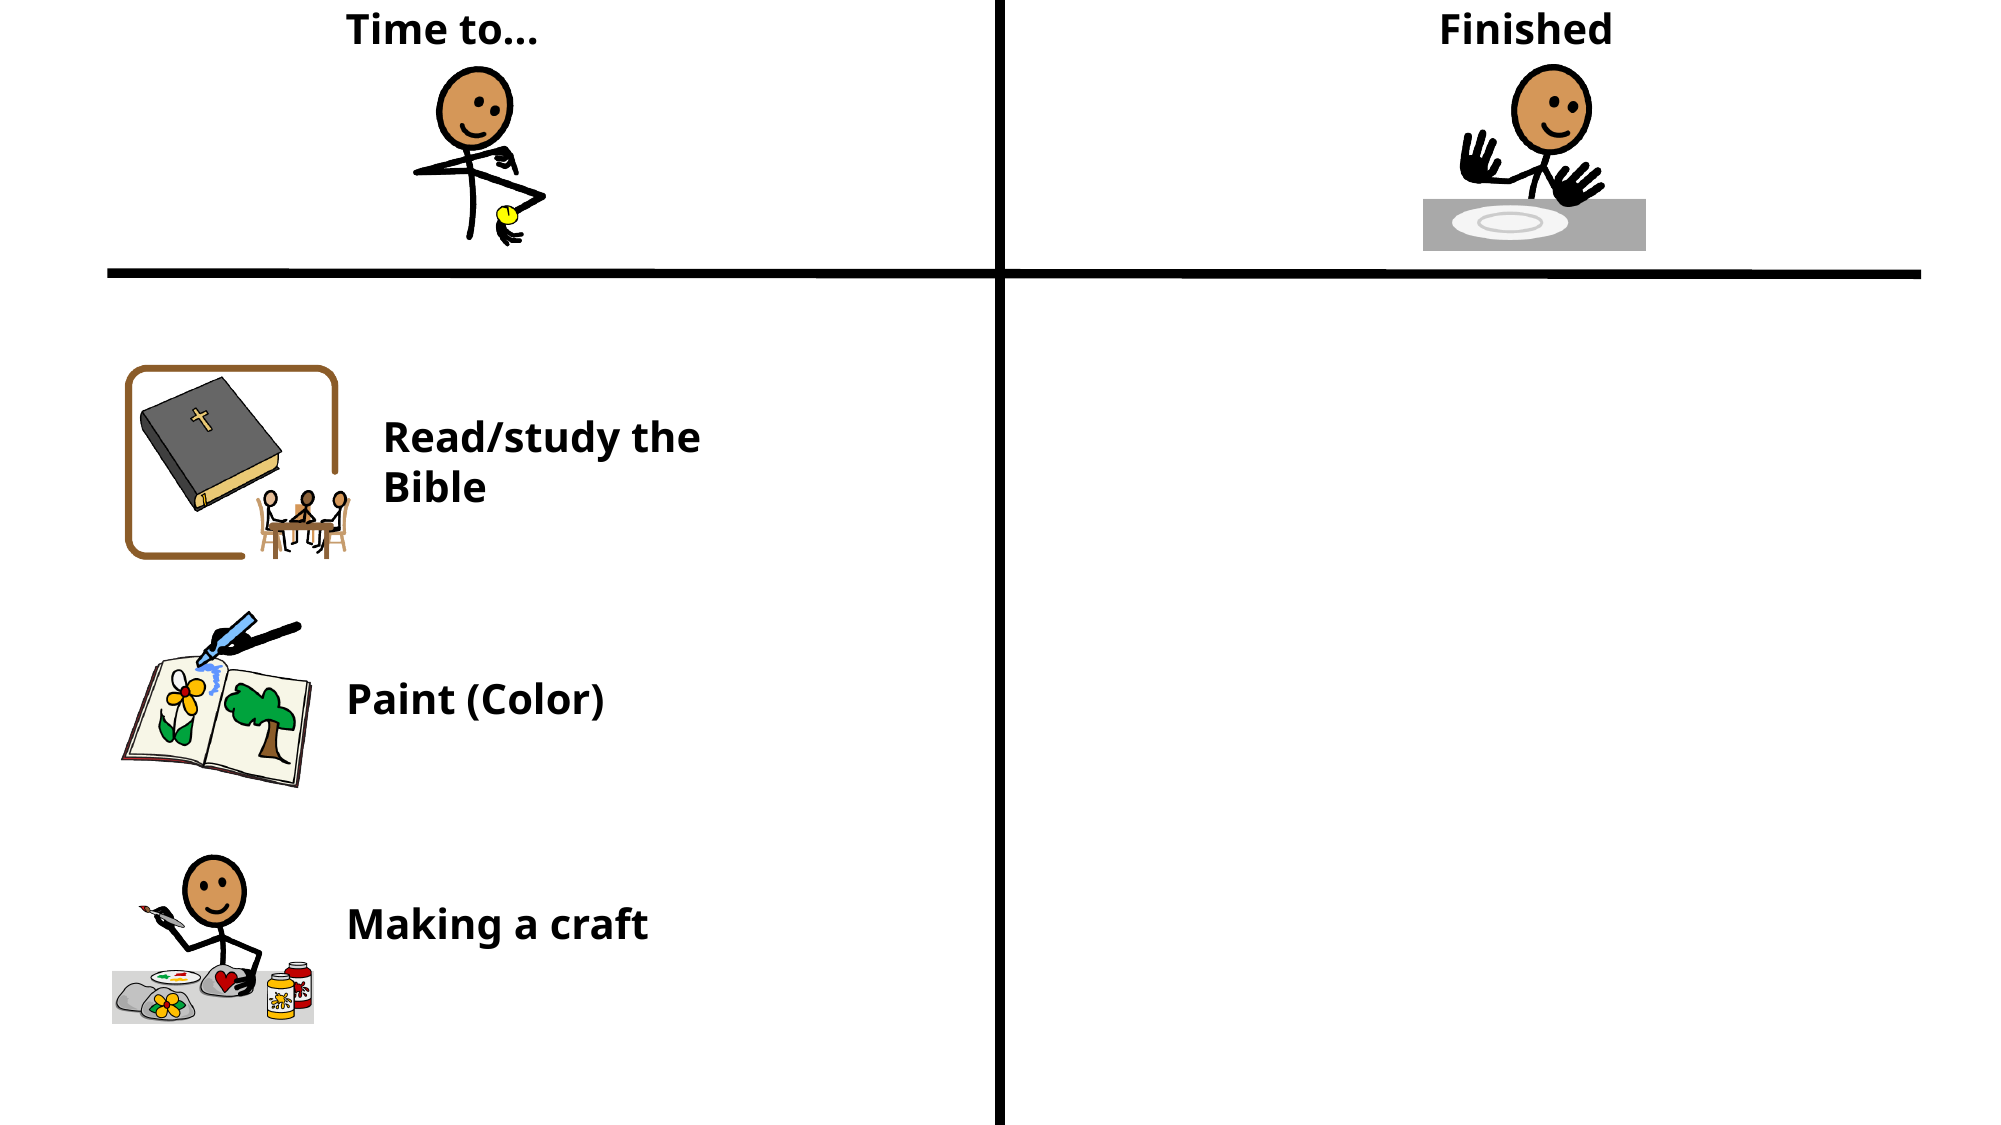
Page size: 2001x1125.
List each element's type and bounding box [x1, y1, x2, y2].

text_box [330, 0, 709, 251]
text_box [107, 606, 751, 792]
text_box [112, 851, 751, 1024]
text_box [107, 354, 788, 570]
text_box [1423, 0, 1802, 251]
